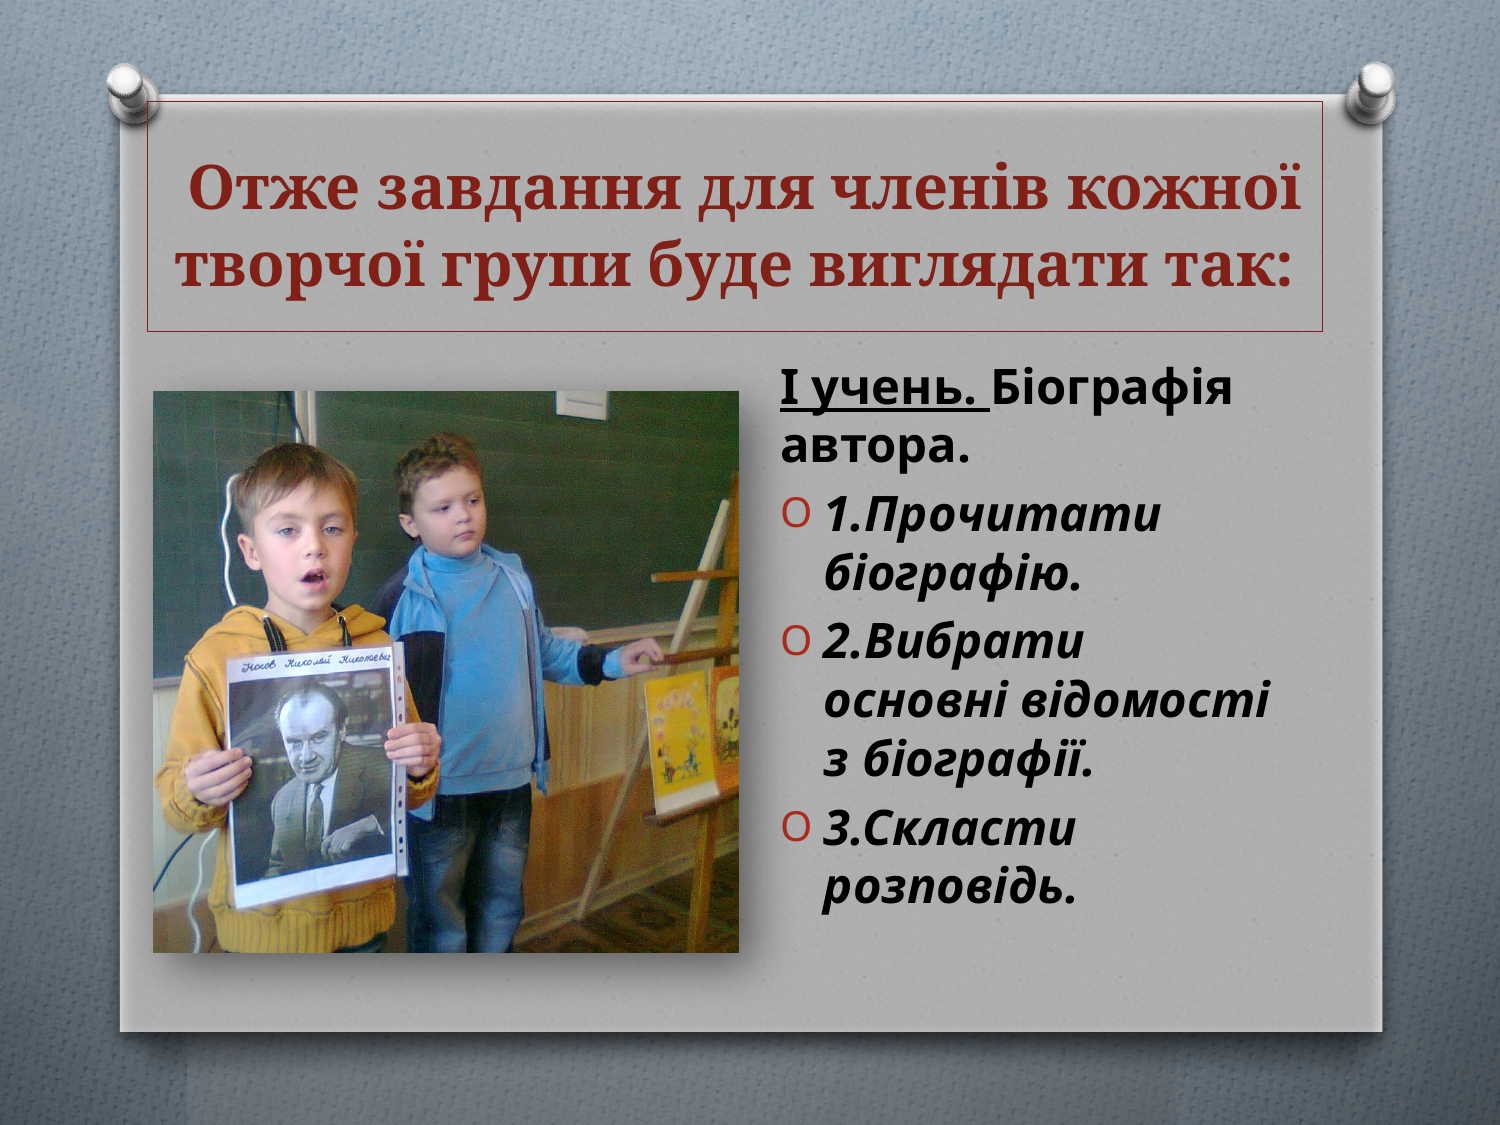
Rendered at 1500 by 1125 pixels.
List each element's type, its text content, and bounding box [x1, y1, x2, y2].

picture [75, 29, 198, 147]
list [153, 391, 739, 953]
picture [1317, 35, 1439, 156]
title Отже завдання для членів кожної творчої групи буде виглядати так: [147, 101, 1323, 332]
list I учень. Біографія автора. 1.Прочитати біографію. 2.Вибрати основні відомості з біографії. 3.Скласти розповідь. [765, 347, 1290, 939]
